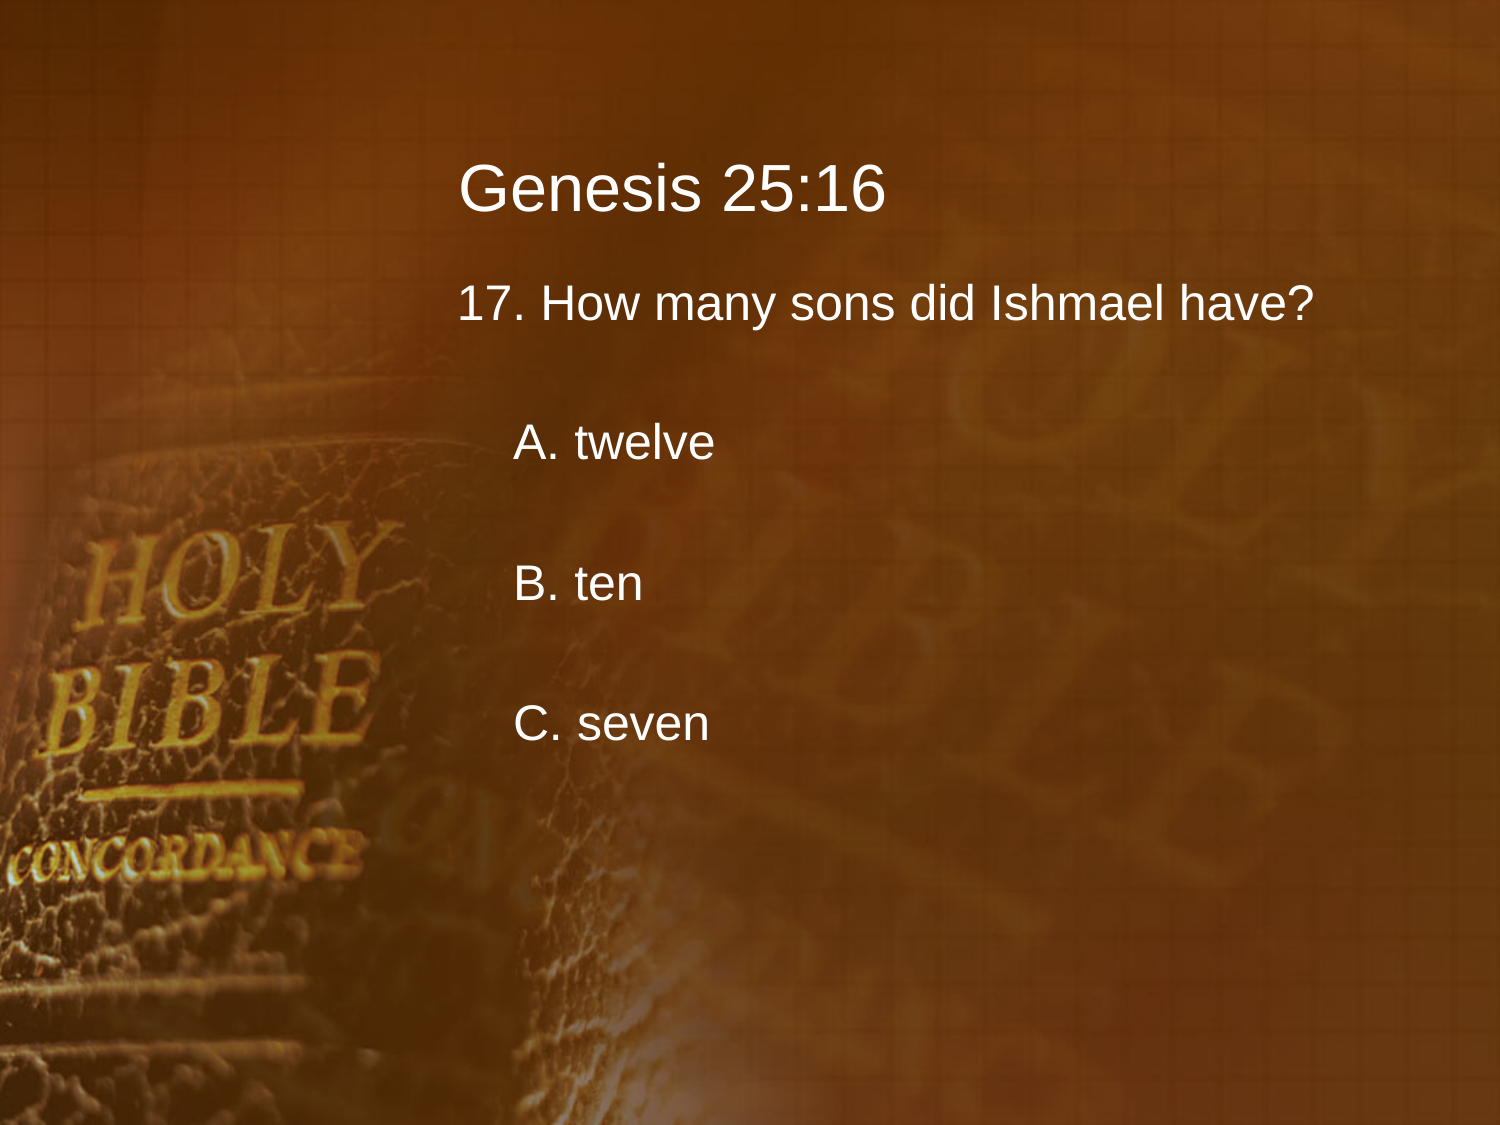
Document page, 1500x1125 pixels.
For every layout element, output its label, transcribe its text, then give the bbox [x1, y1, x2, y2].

list 17. How many sons did Ishmael have? A. twelve B. ten C. seven [441, 262, 1480, 1006]
title Genesis 25:16 [443, 44, 1480, 233]
picture [0, 0, 1500, 1125]
